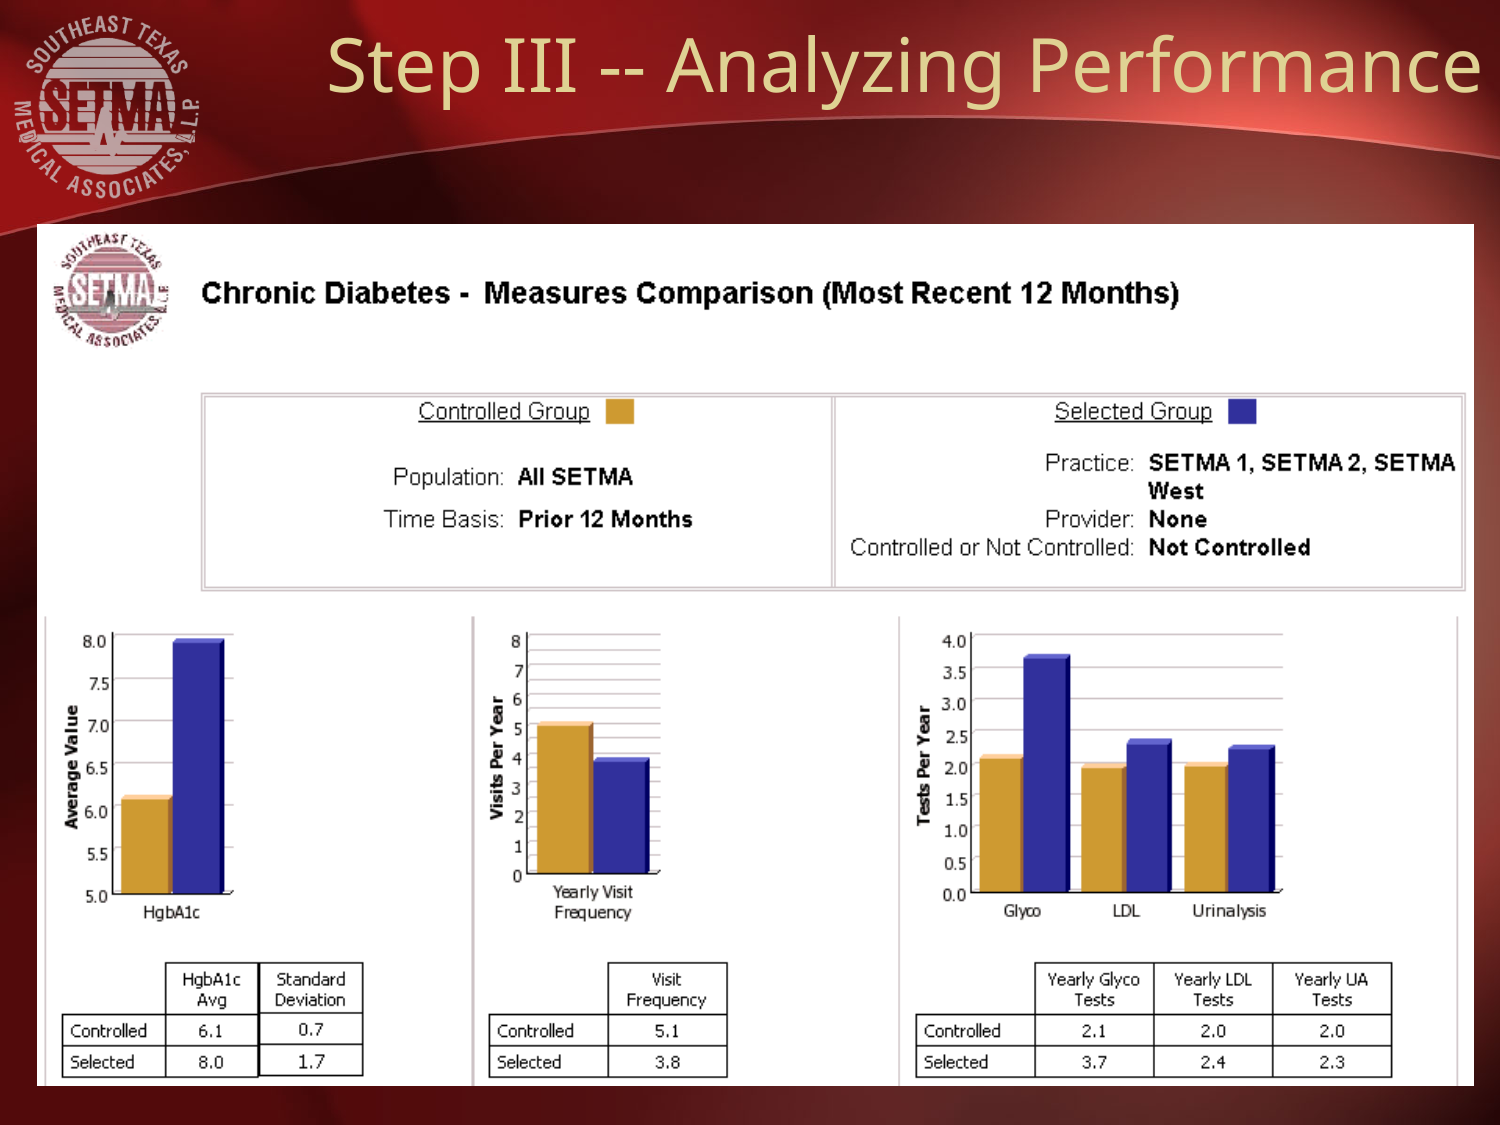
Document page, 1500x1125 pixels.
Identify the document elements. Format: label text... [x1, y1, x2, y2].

picture [0, 126, 1500, 1125]
title Step III -- Analyzing Performance [0, 0, 1500, 126]
